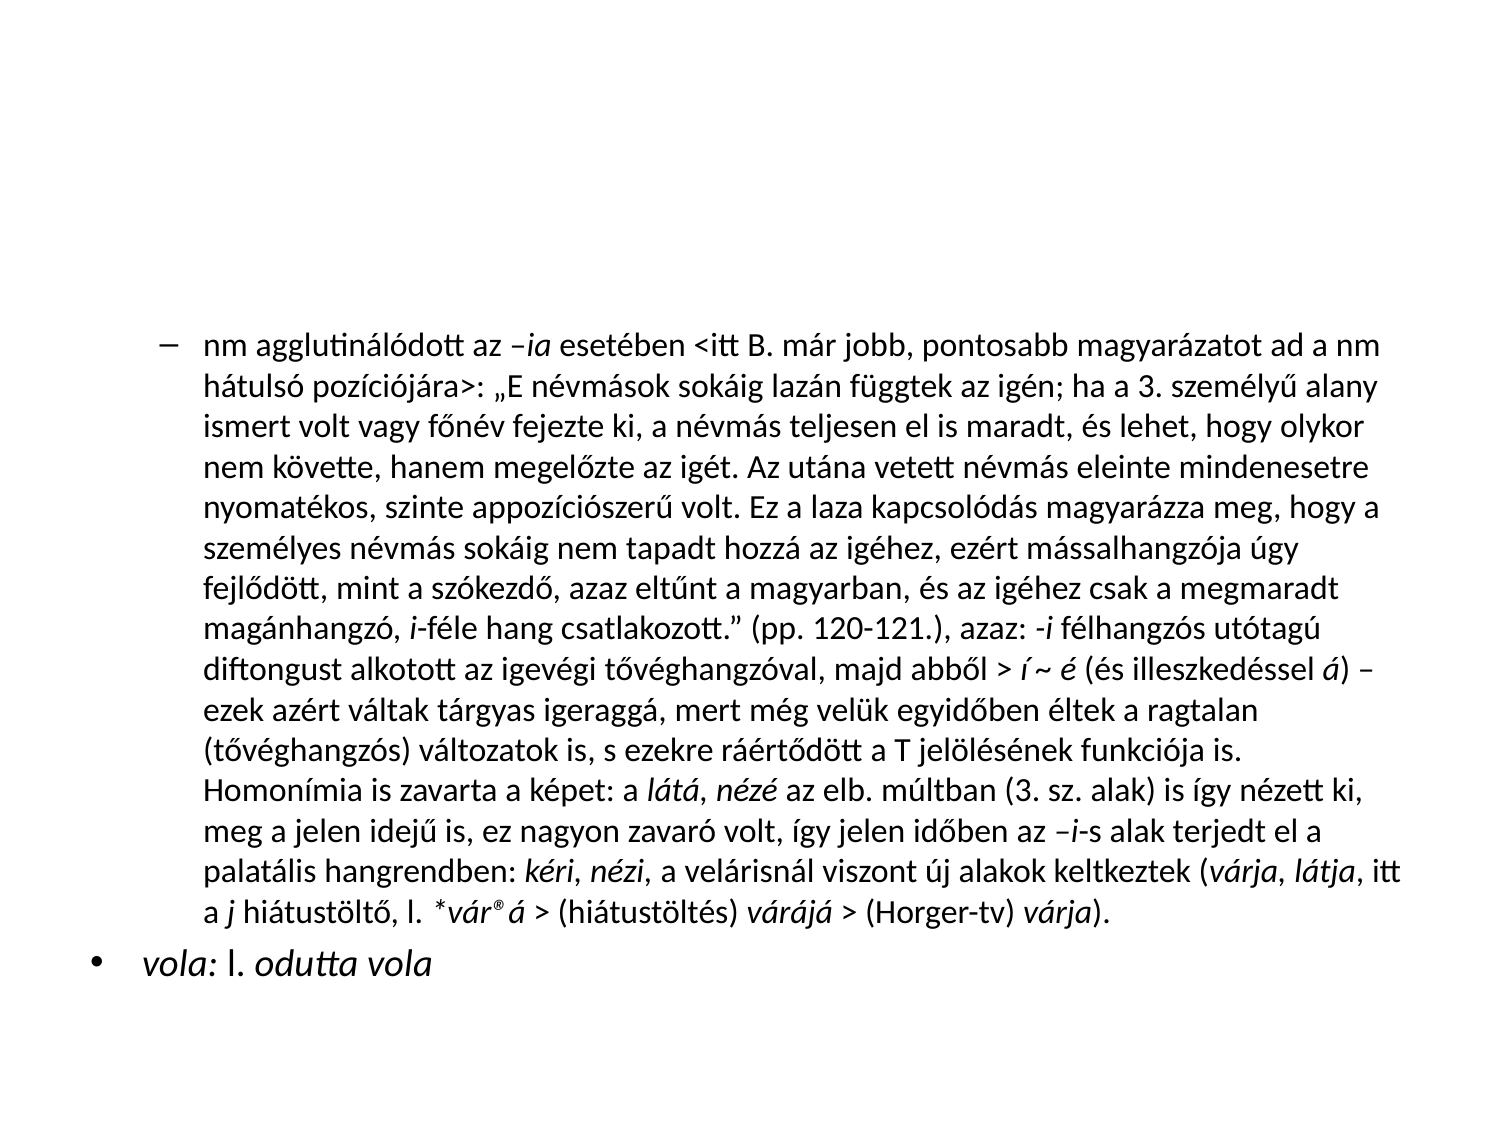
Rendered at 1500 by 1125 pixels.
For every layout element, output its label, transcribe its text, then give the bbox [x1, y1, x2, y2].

list nm agglutinálódott az –ia esetében <itt B. már jobb, pontosabb magyarázatot ad a nm hátulsó pozíciójára>: „E névmások sokáig lazán függtek az igén; ha a 3. személyű alany ismert volt vagy főnév fejezte ki, a névmás teljesen el is maradt, és lehet, hogy olykor nem követte, hanem megelőzte az igét. Az utána vetett névmás eleinte mindenesetre nyomatékos, szinte appozíciószerű volt. Ez a laza kapcsolódás magyarázza meg, hogy a személyes névmás sokáig nem tapadt hozzá az igéhez, ezért mássalhangzója úgy fejlődött, mint a szókezdő, azaz eltűnt a magyarban, és az igéhez csak a megmaradt magánhangzó, i-féle hang csatlakozott.” (pp. 120-121.), azaz: -i félhangzós utótagú diftongust alkotott az igevégi tővéghangzóval, majd abből > í ~ é (és illeszkedéssel á) – ezek azért váltak tárgyas igeraggá, mert még velük egyidőben éltek a ragtalan (tővéghangzós) változatok is, s ezekre ráértődött a T jelölésének funkciója is. Homonímia is zavarta a képet: a látá, nézé az elb. múltban (3. sz. alak) is így nézett ki, meg a jelen idejű is, ez nagyon zavaró volt, így jelen időben az –i-s alak terjedt el a palatális hangrendben: kéri, nézi, a velárisnál viszont új alakok keltkeztek (várja, látja, itt a j hiátustöltő, l. *vár®á > (hiátustöltés) várájá > (Horger-tv) várja). vola: l. odutta vola [75, 262, 1425, 1005]
